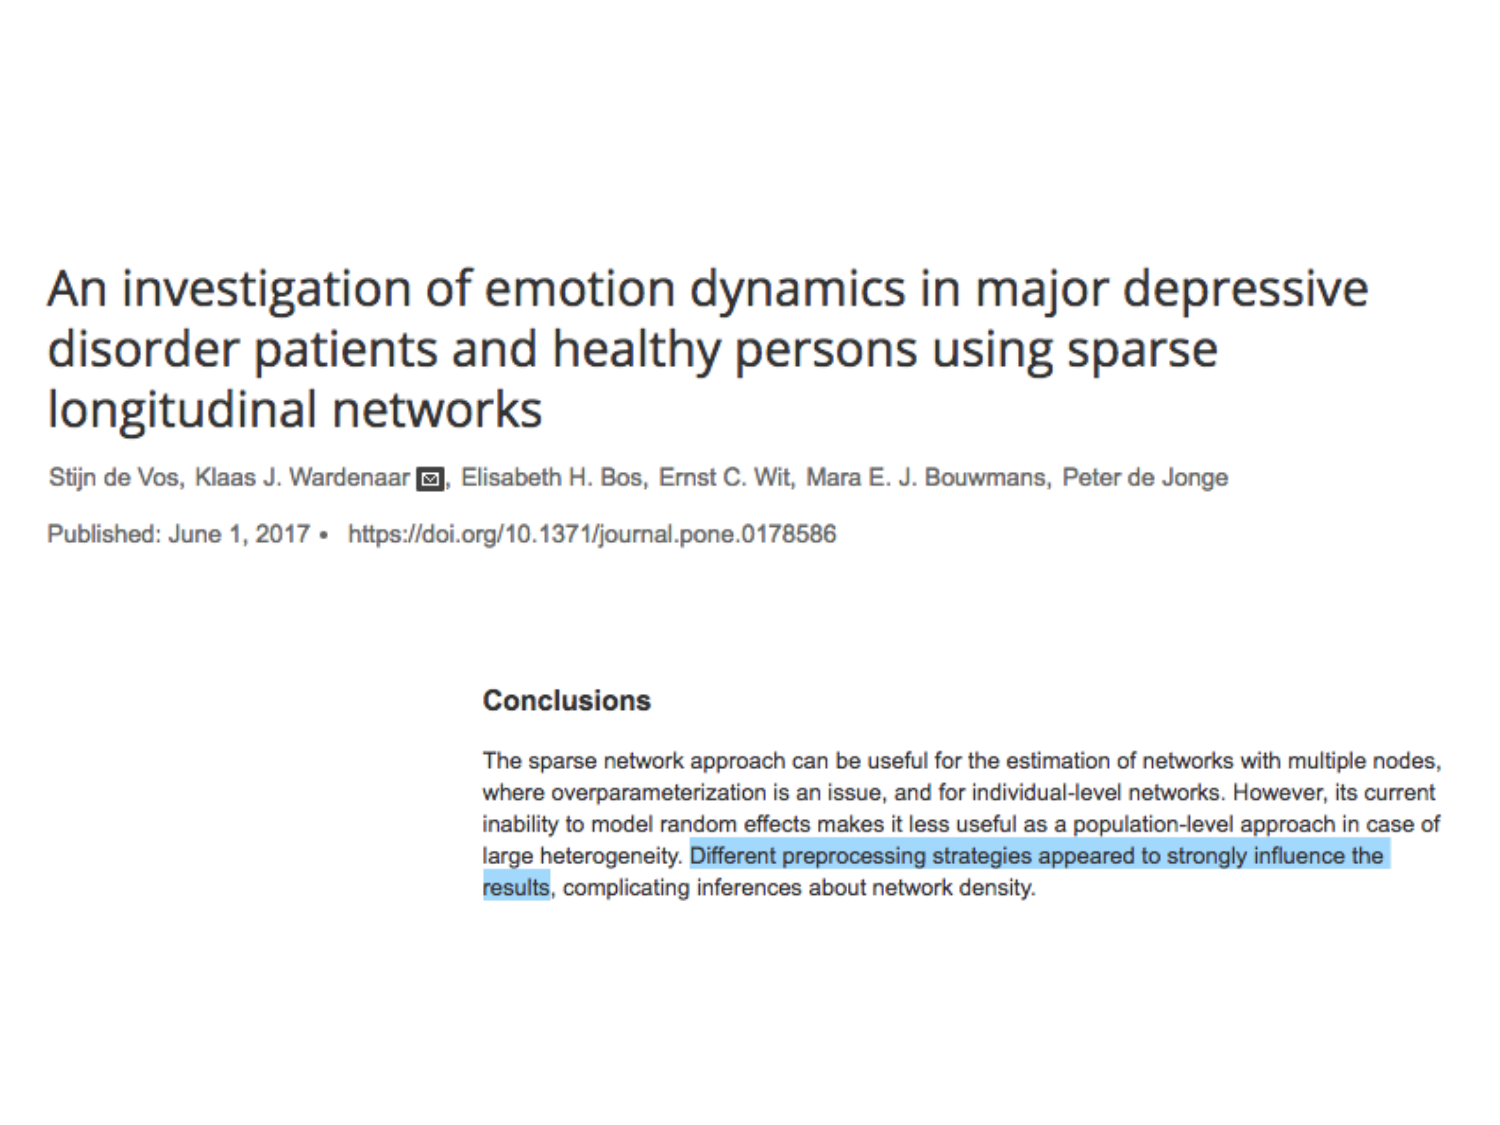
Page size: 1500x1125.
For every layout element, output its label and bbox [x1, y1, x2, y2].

picture [22, 244, 1457, 577]
picture [475, 664, 1457, 946]
